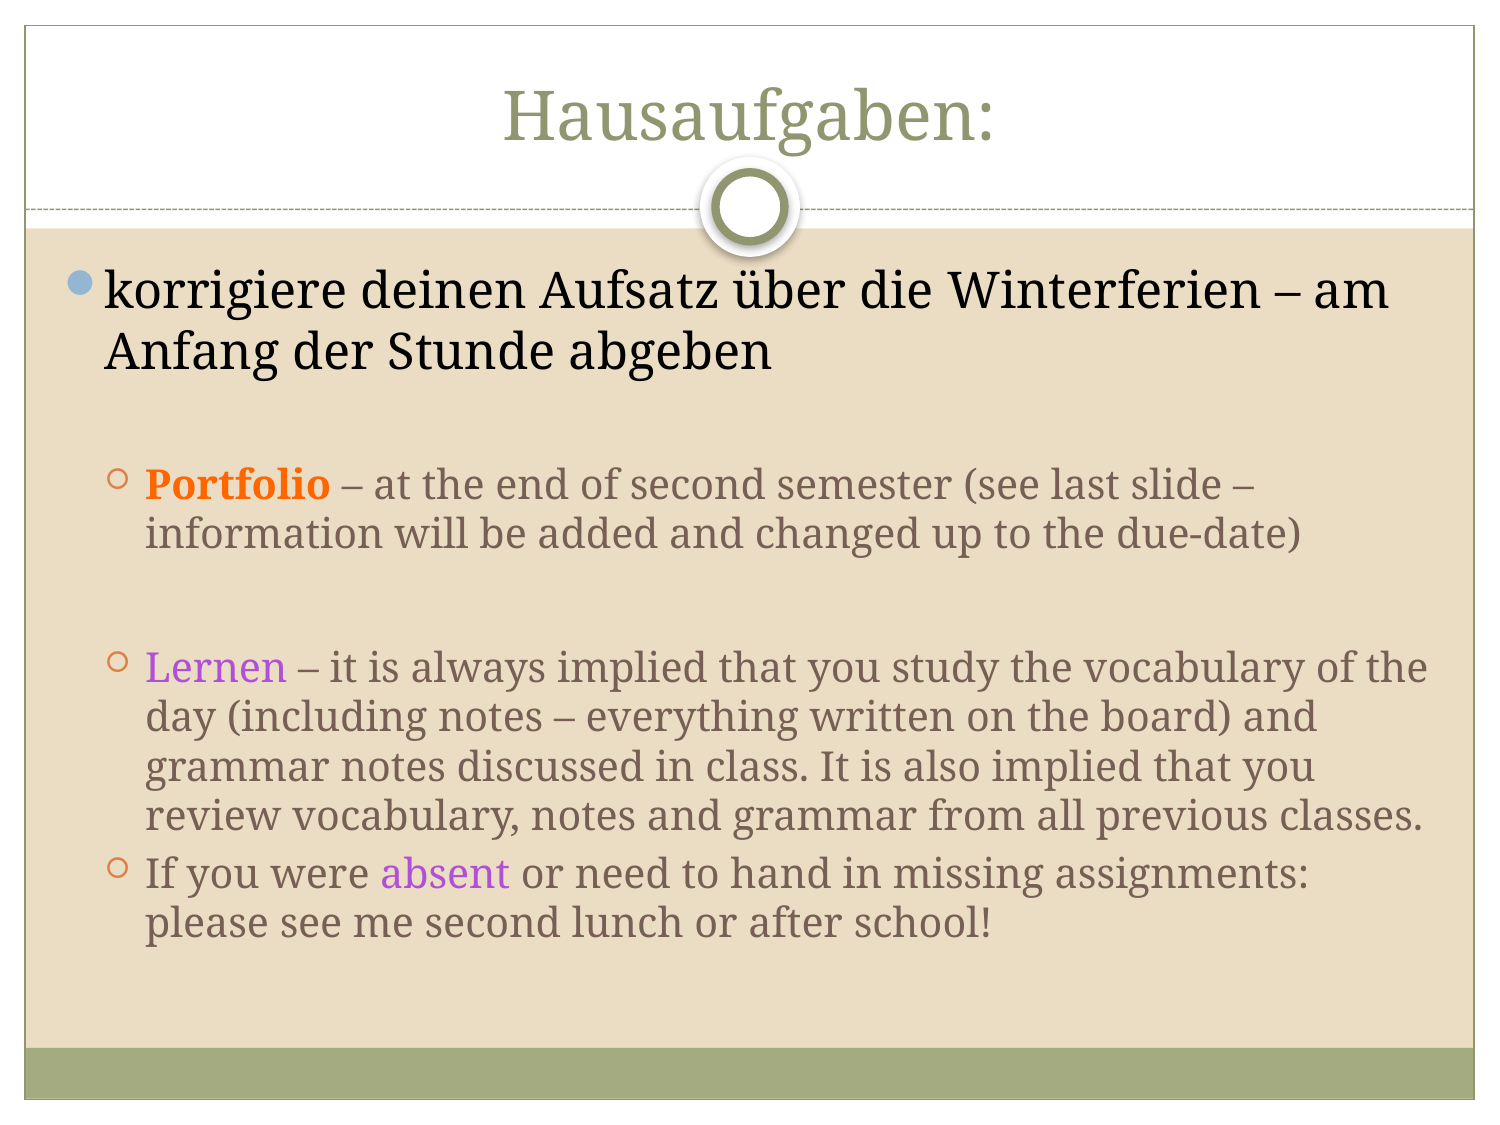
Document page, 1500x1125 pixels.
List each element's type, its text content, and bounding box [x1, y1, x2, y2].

list korrigiere deinen Aufsatz über die Winterferien – am Anfang der Stunde abgeben Portfolio – at the end of second semester (see last slide – information will be added and changed up to the due-date) Lernen – it is always implied that you study the vocabulary of the day (including notes – everything written on the board) and grammar notes discussed in class. It is also implied that you review vocabulary, notes and grammar from all previous classes. If you were absent or need to hand in missing assignments: please see me second lunch or after school! [49, 250, 1445, 1001]
title Hausaufgaben: [49, 37, 1450, 162]
